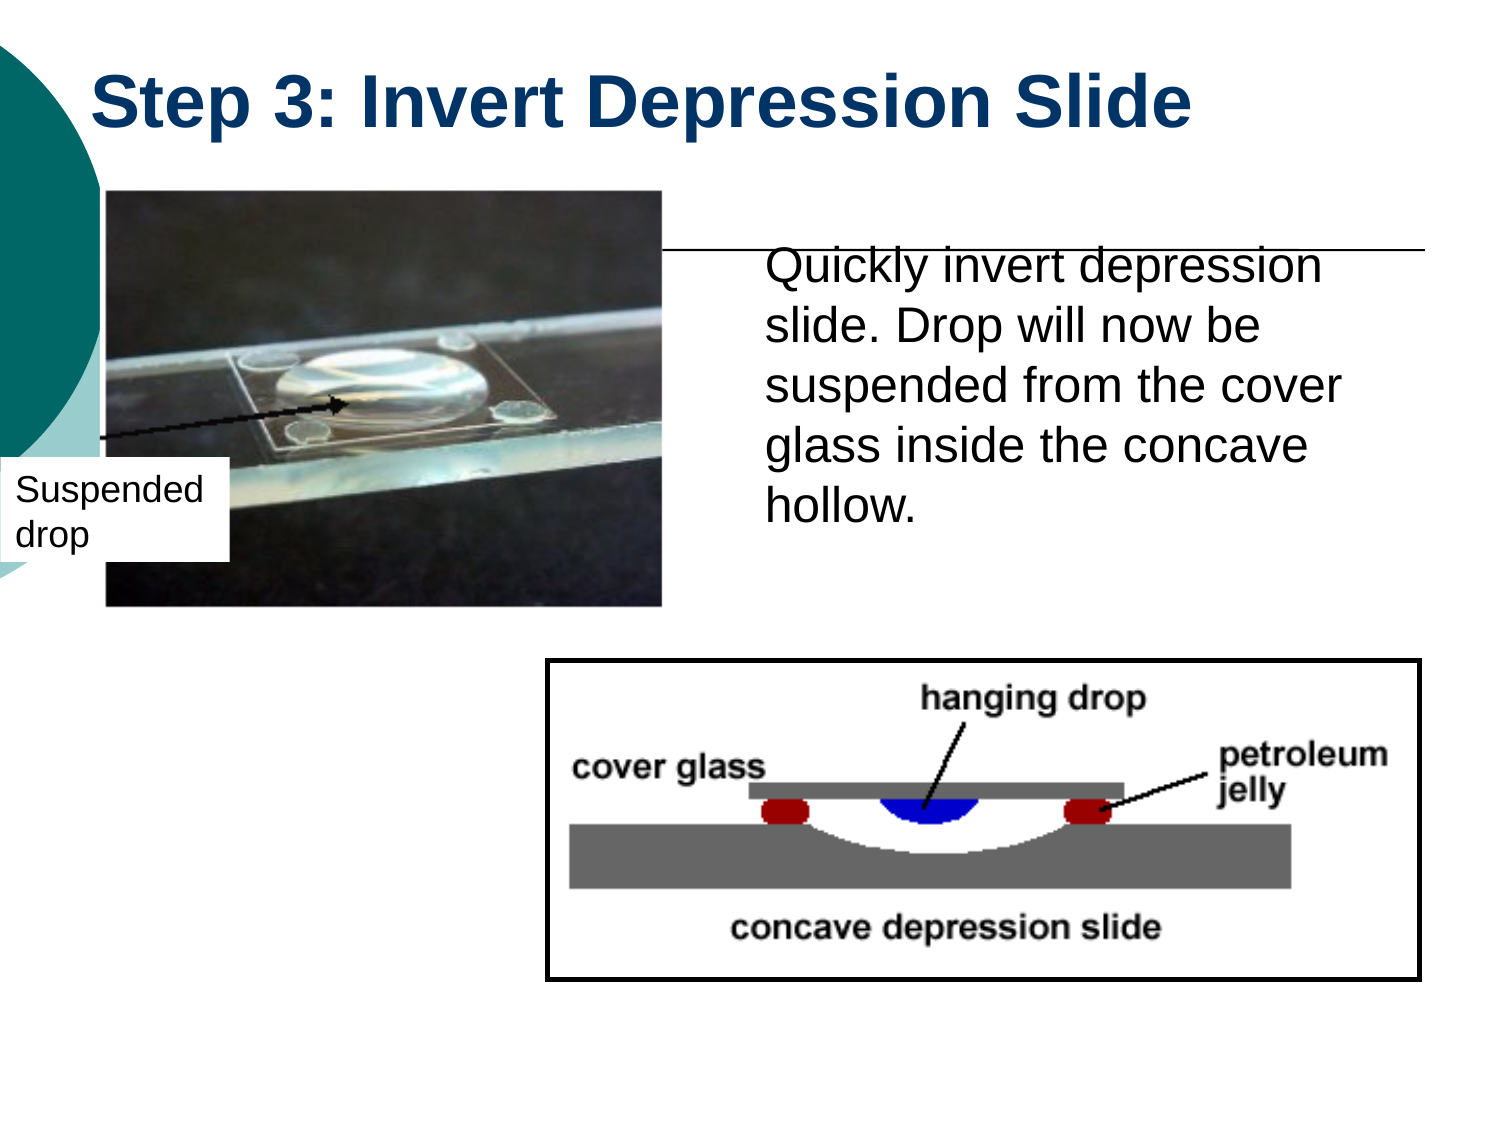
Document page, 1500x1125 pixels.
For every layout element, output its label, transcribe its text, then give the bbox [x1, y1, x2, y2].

text_box Quickly invert depression slide. Drop will now be suspended from the cover glass inside the concave hollow. [749, 224, 1415, 540]
picture [99, 174, 663, 620]
picture [549, 662, 1418, 978]
title Step 3: Invert Depression Slide [74, 0, 1426, 151]
text_box Suspended drop [0, 457, 94, 562]
